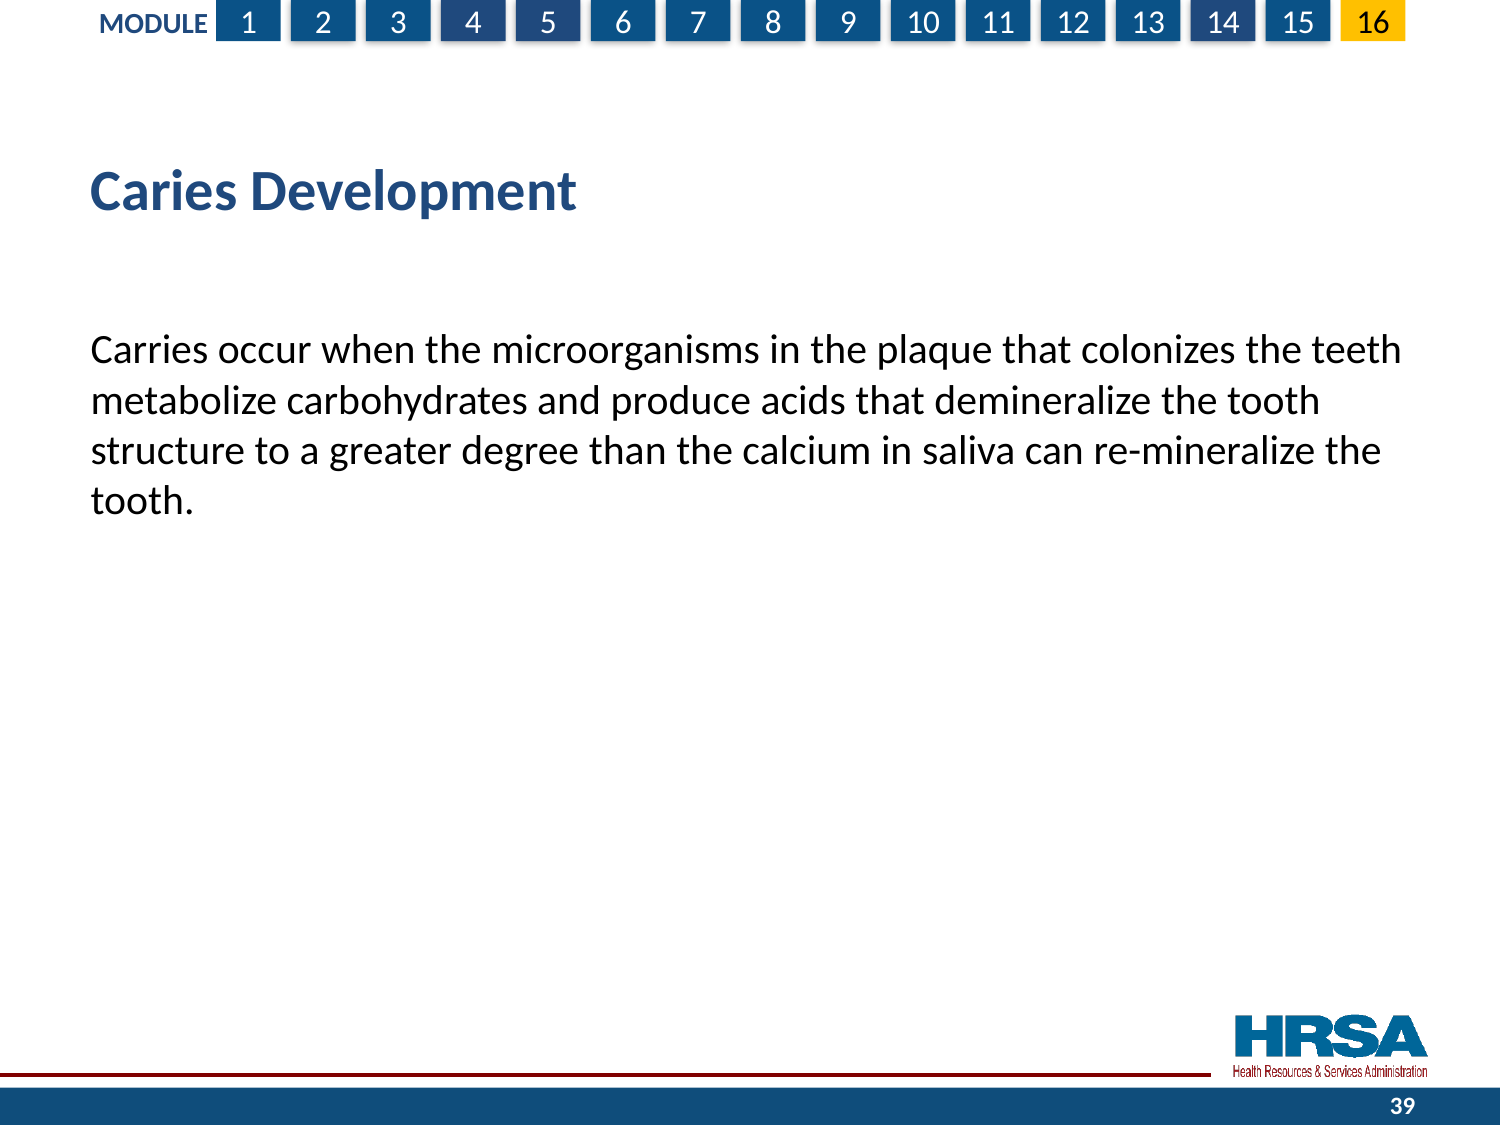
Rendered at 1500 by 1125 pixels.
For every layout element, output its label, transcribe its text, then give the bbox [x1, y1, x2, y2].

picture [1210, 1002, 1450, 1083]
list Carries occur when the microorganisms in the plaque that colonizes the teeth metabolize carbohydrates and produce acids that demineralize the tooth structure to a greater degree than the calcium in saliva can re-mineralize the tooth. [75, 314, 1426, 678]
title Caries Development [75, 149, 1426, 225]
